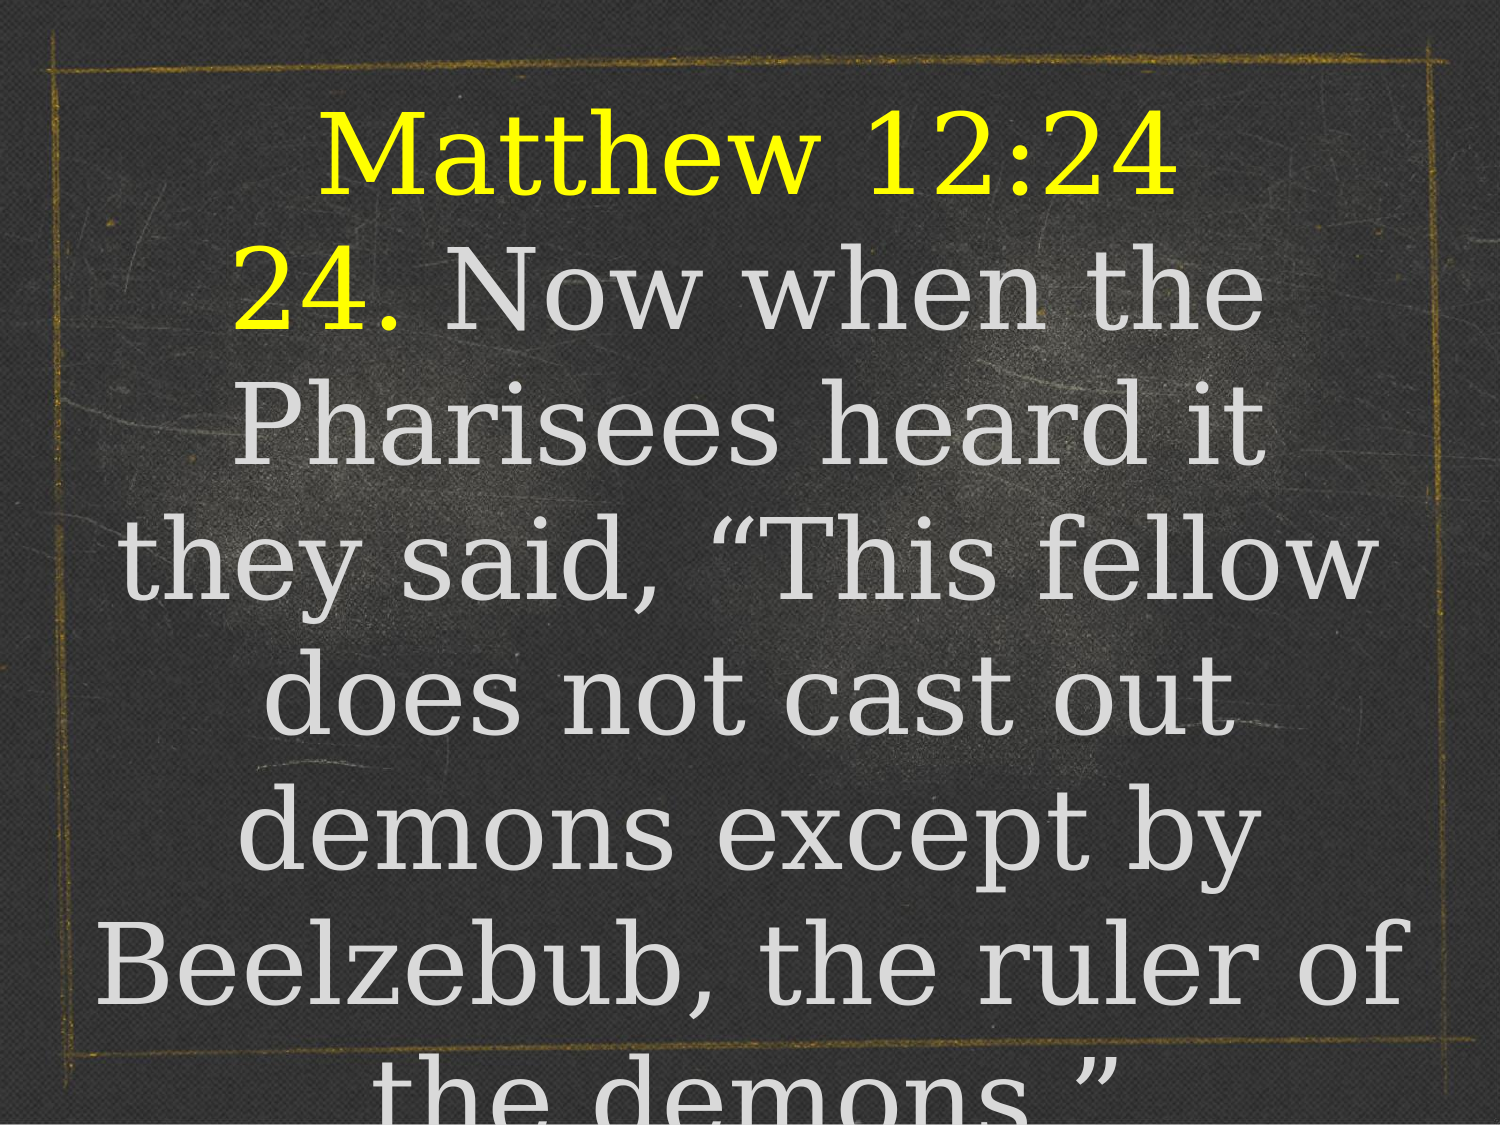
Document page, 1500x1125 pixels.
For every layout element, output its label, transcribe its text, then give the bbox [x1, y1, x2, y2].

text_box Matthew 12:24 24. Now when the Pharisees heard it they said, “This fellow does not cast out demons except by Beelzebub, the ruler of the demons.” [76, 74, 1421, 1125]
picture [0, 0, 1500, 1125]
